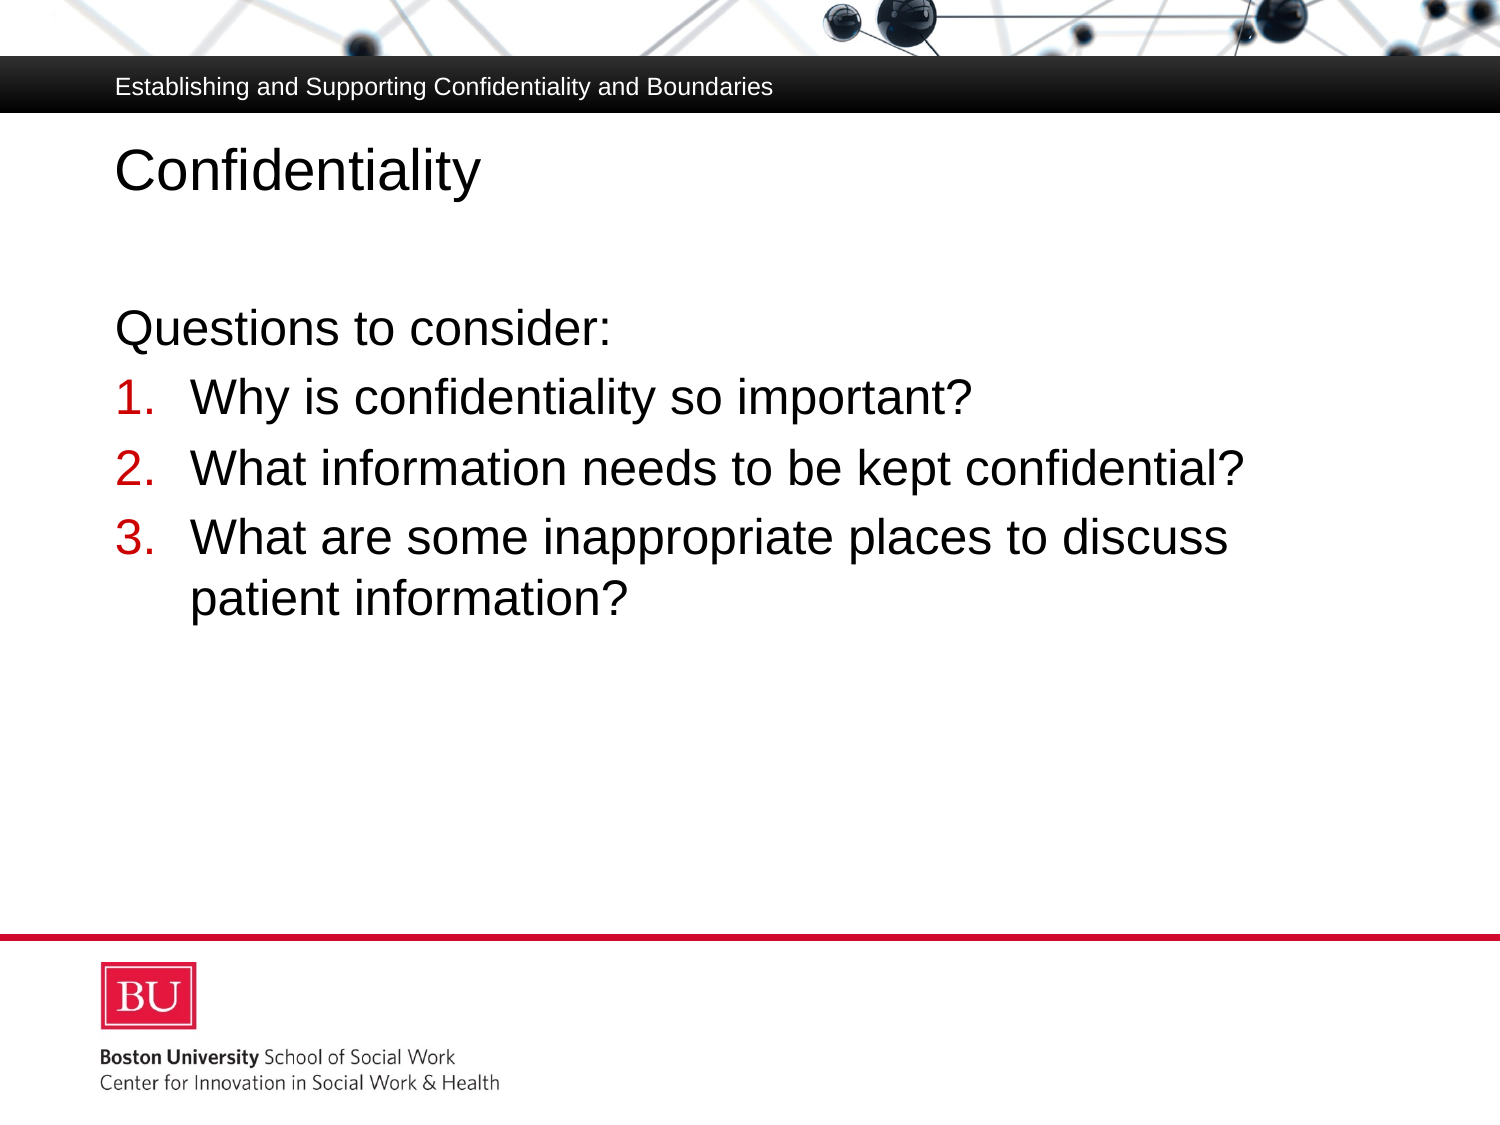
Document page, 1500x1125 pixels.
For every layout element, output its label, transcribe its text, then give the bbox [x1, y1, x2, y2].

title Confidentiality [99, 125, 1400, 238]
footer Establishing and Supporting Confidentiality and Boundaries [99, 62, 938, 113]
picture [99, 962, 500, 1095]
list Questions to consider: Why is confidentiality so important? What information needs to be kept confidential? What are some inappropriate places to discuss patient information? [99, 287, 1400, 925]
picture [0, 0, 1500, 56]
